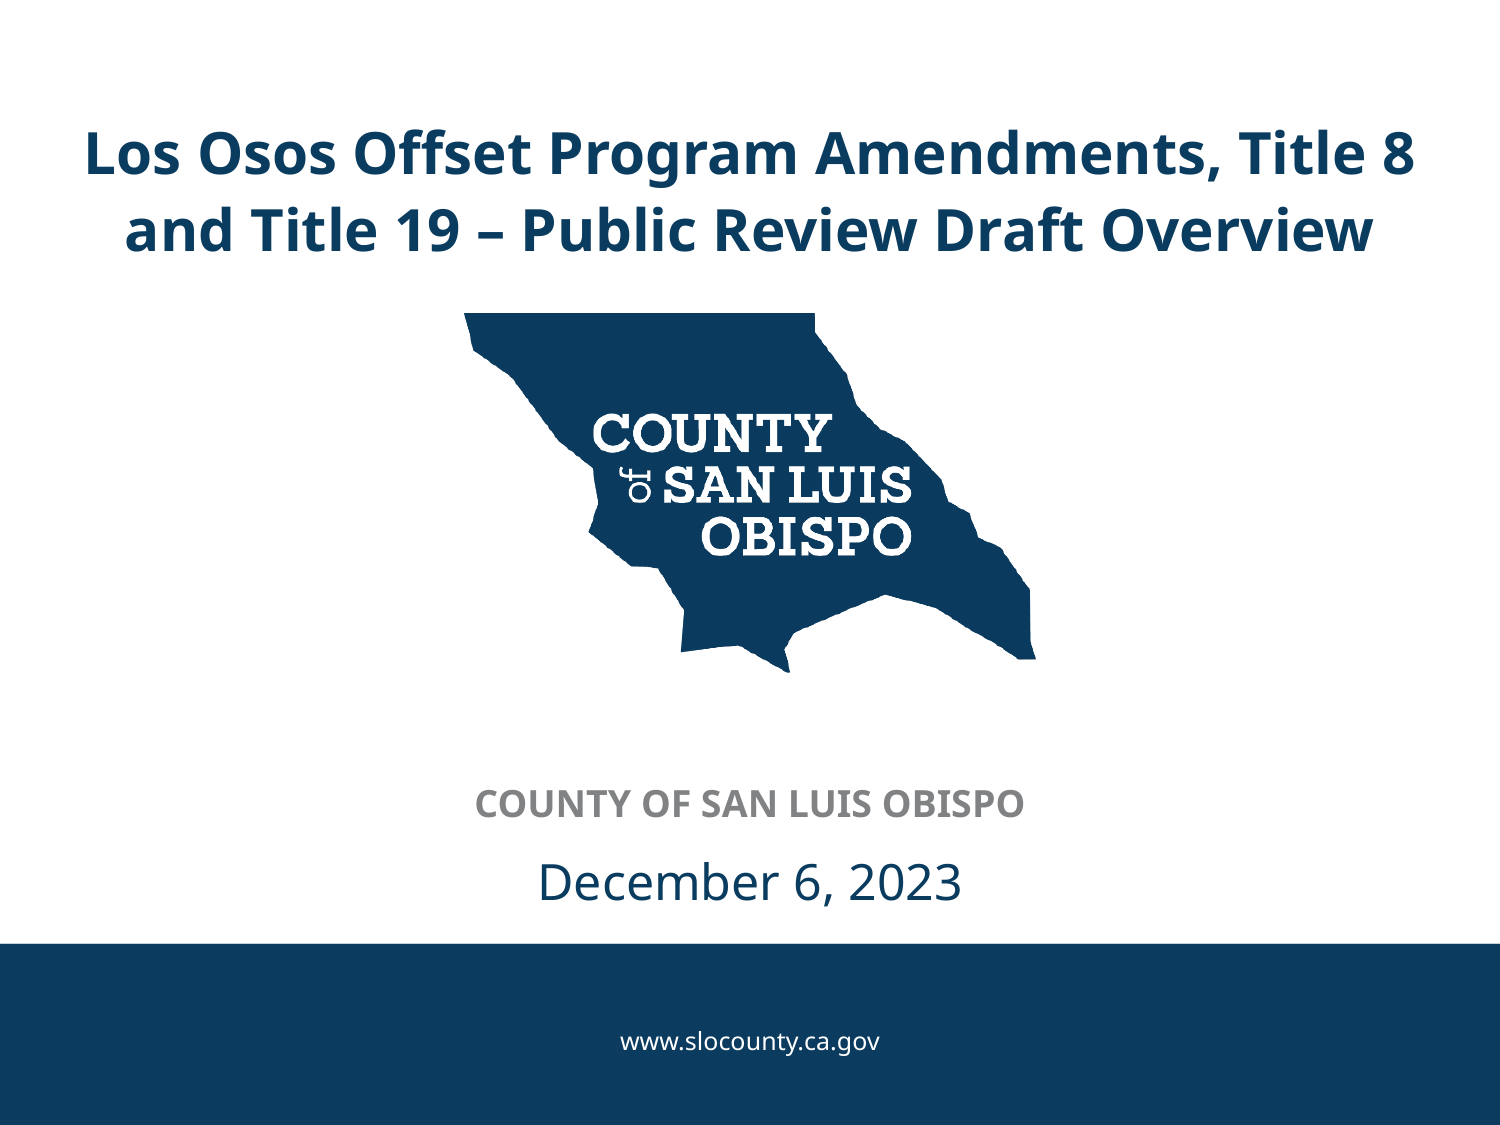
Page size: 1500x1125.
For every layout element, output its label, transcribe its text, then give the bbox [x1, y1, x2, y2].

text_box December 6, 2023 [137, 843, 1363, 918]
text_box Los Osos Offset Program Amendments, Title 8 and Title 19 – Public Review Draft Overview [56, 101, 1444, 271]
picture [464, 313, 1036, 673]
